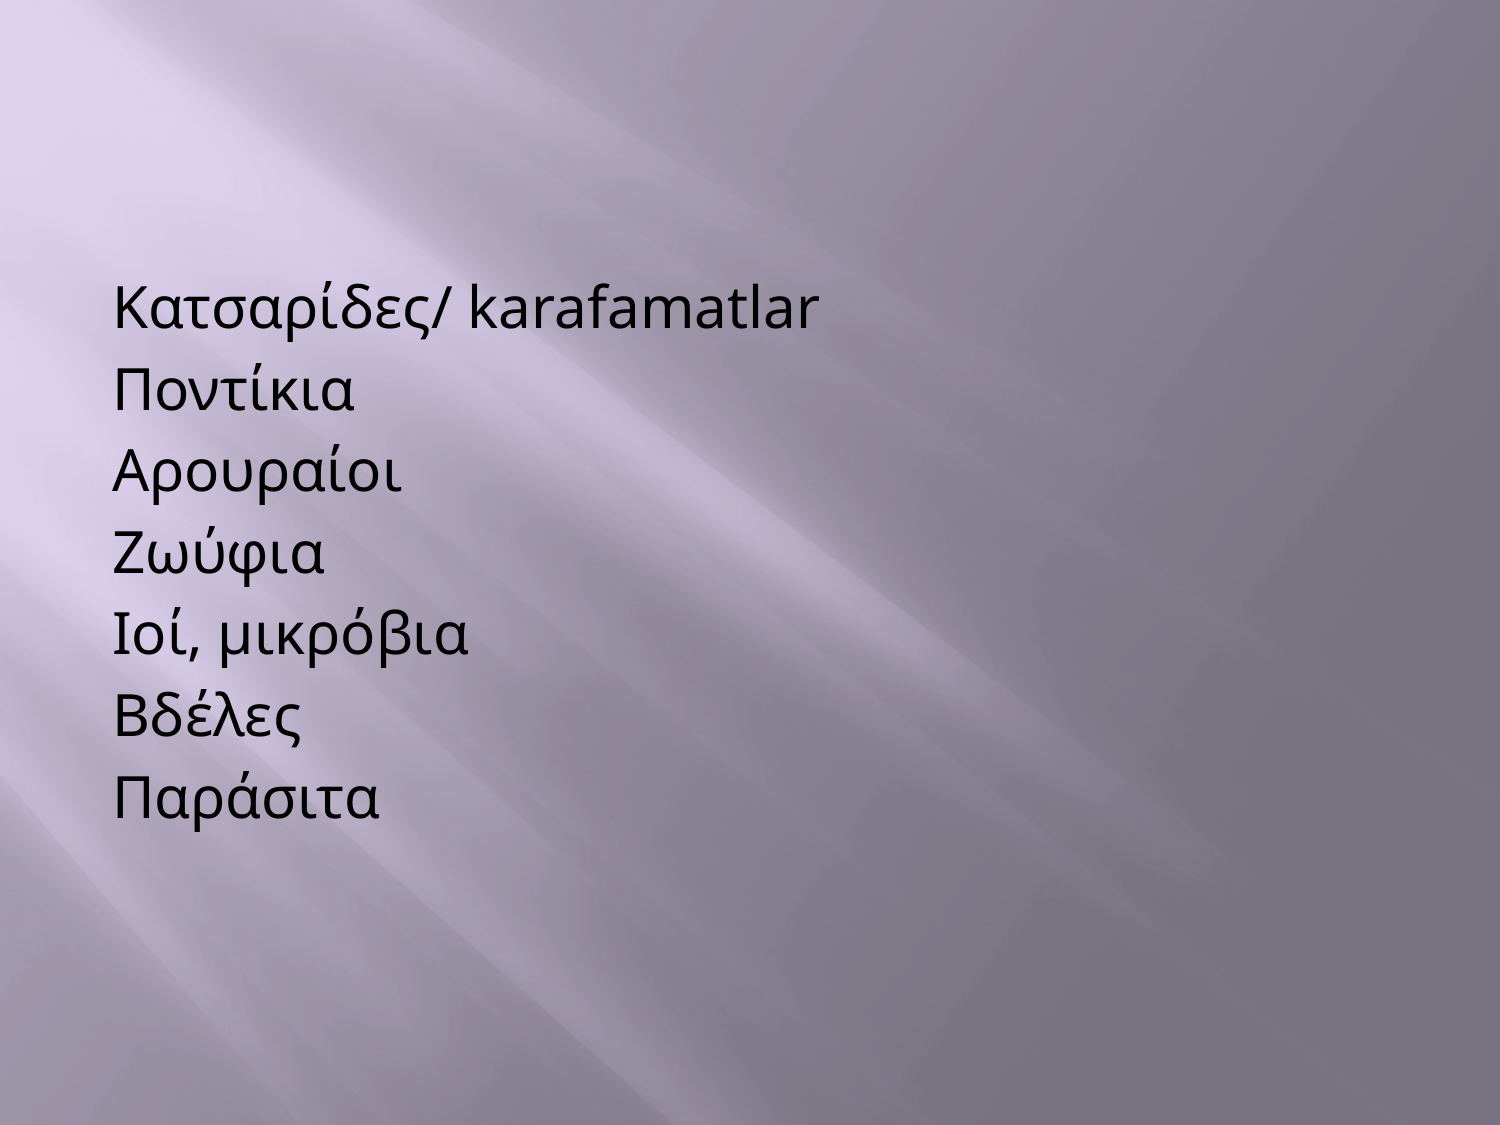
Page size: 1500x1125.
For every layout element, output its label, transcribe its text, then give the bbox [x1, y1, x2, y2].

list Κατσαρίδες/ karafamatlar Ποντίκια Αρουραίοι Ζωύφια Ιοί, μικρόβια Βδέλες Παράσιτα [75, 262, 1425, 1035]
